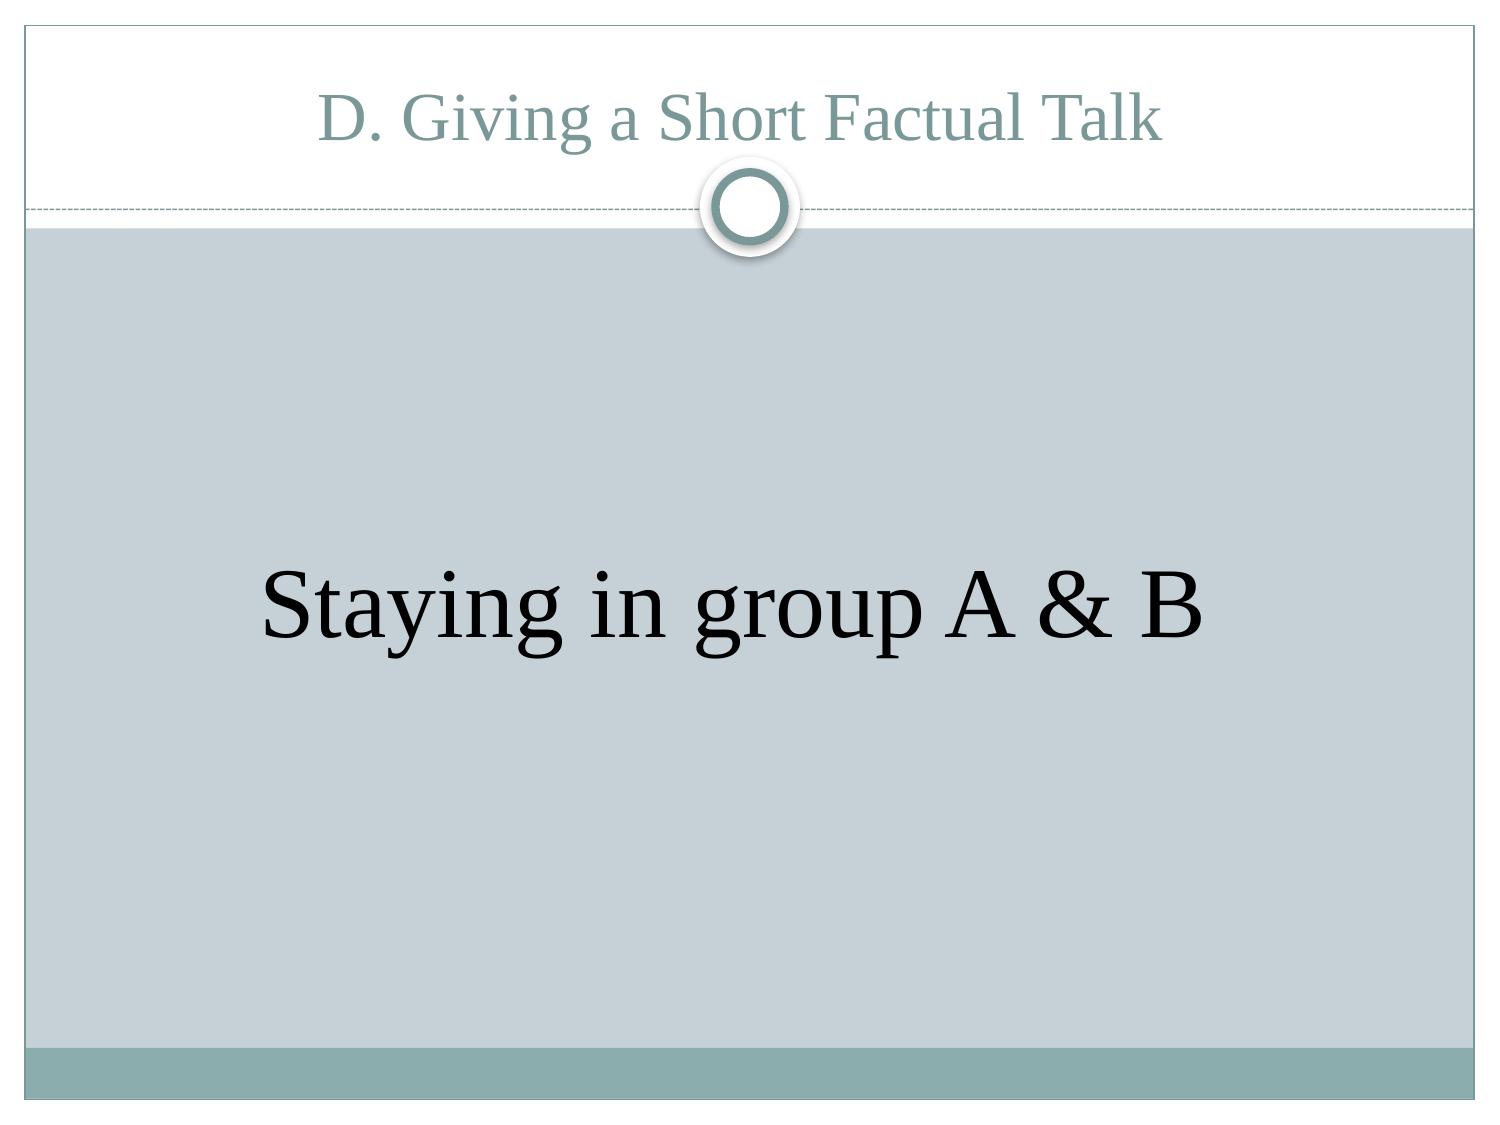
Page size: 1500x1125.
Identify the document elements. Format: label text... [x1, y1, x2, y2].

list Staying in group A & B [49, 250, 1445, 1001]
title D. Giving a Short Factual Talk [49, 37, 1450, 162]
